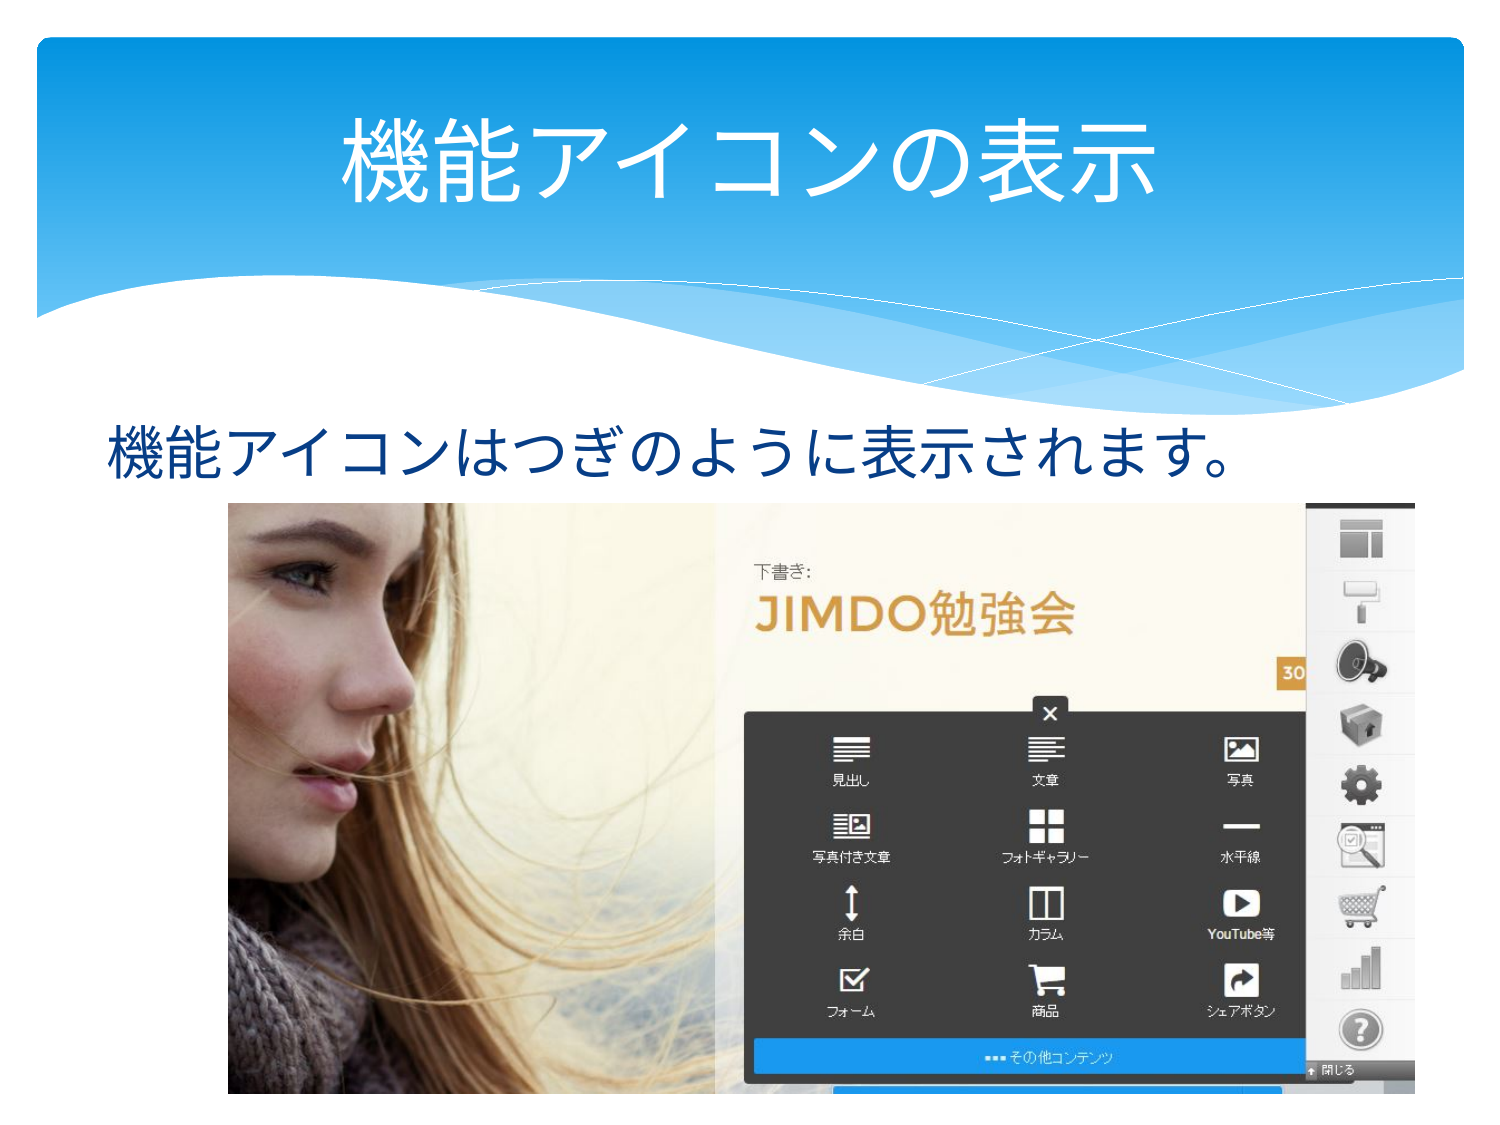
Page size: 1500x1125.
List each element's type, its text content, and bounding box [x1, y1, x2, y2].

text_box 機能アイコンはつぎのように表示されます。 [91, 408, 1383, 975]
picture [227, 503, 1415, 1095]
title 機能アイコンの表示 [75, 55, 1425, 261]
